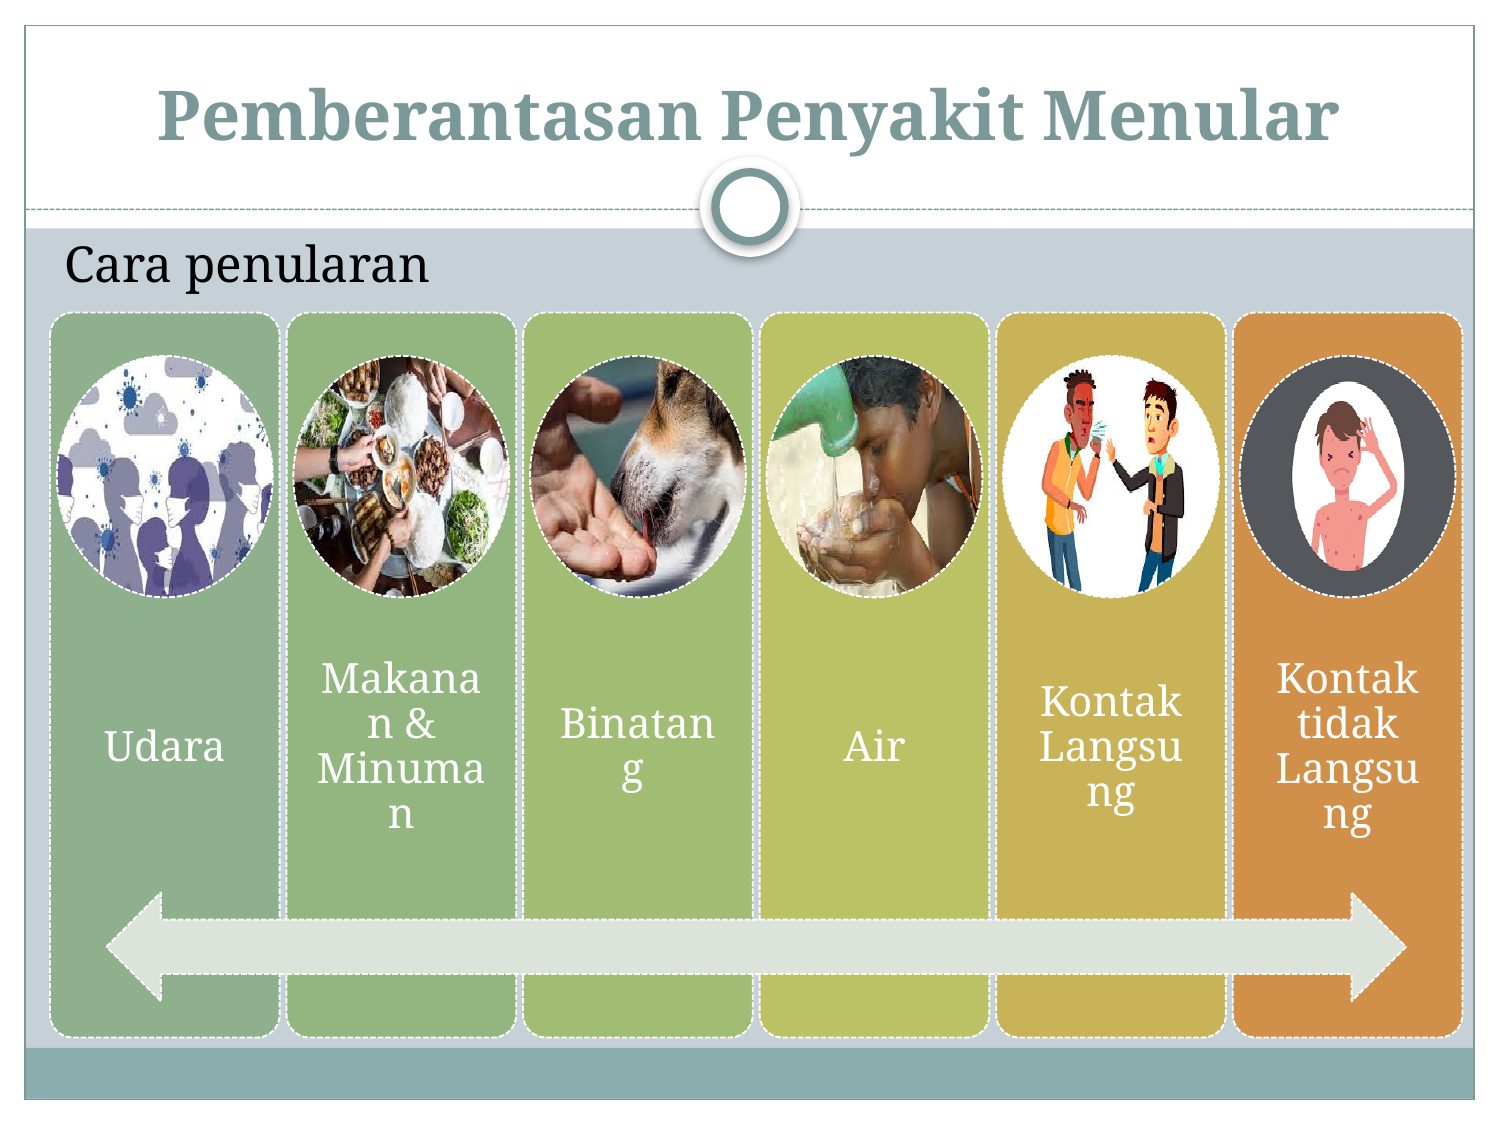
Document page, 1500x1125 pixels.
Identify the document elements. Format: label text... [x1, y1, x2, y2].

title Pemberantasan Penyakit Menular [49, 37, 1450, 162]
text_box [49, 312, 1463, 1038]
list Cara penularan [49, 225, 1445, 300]
